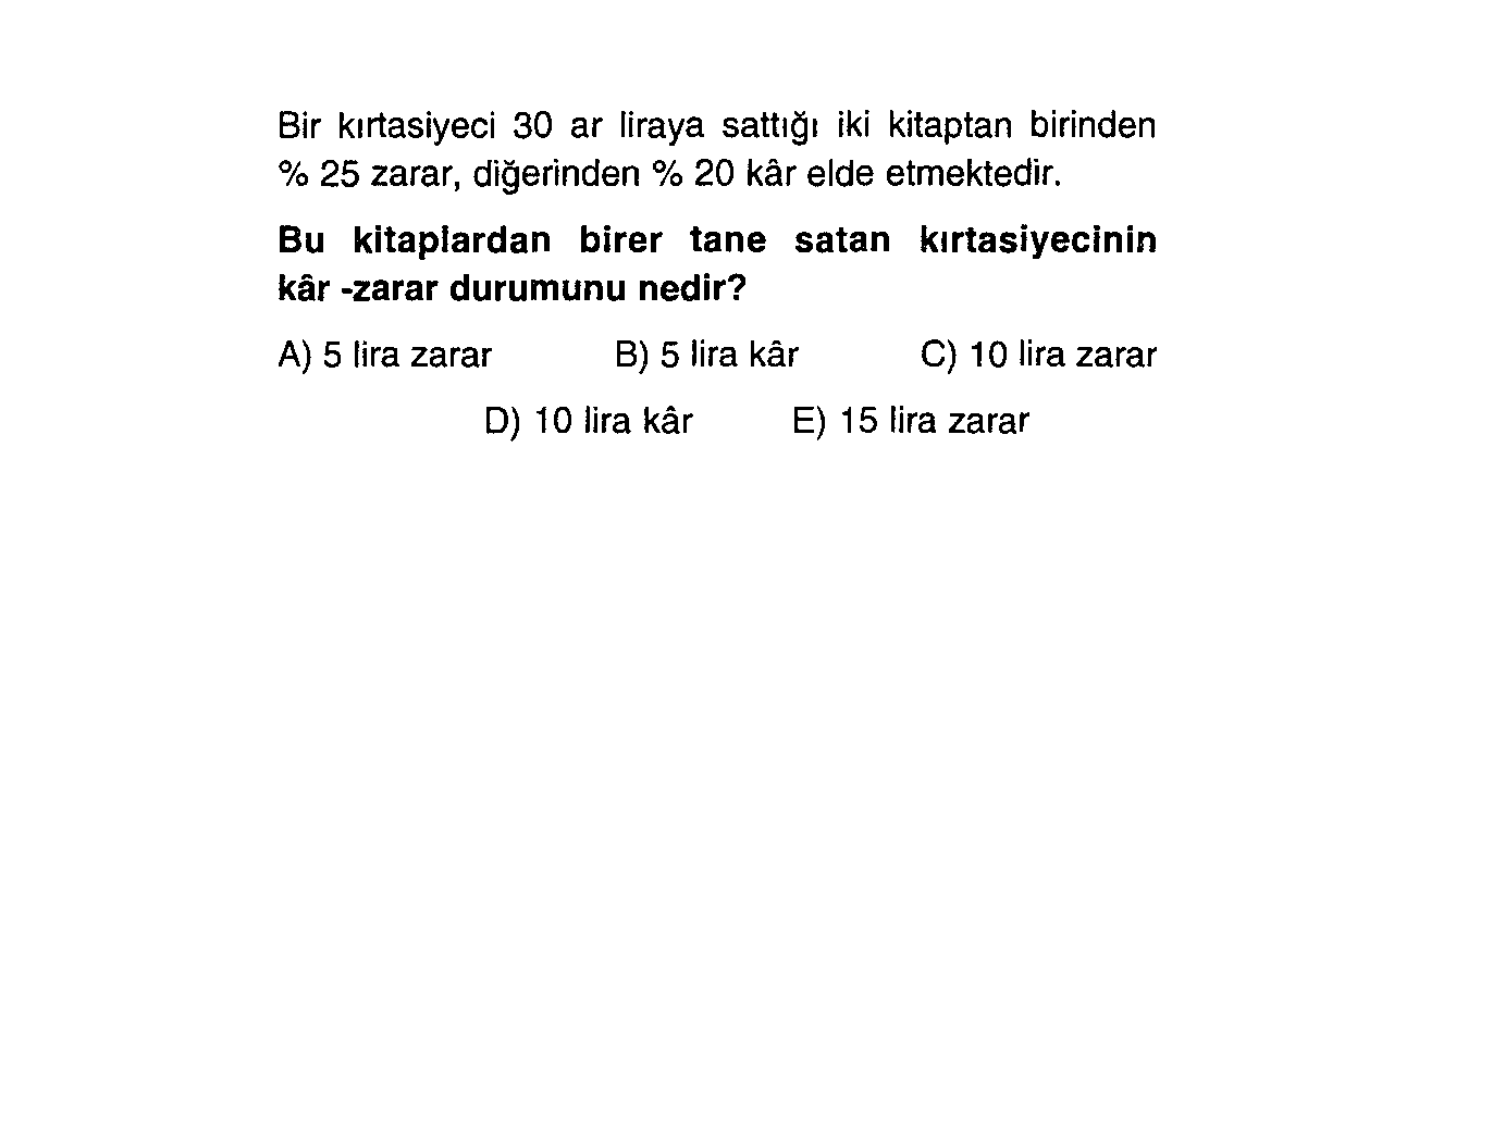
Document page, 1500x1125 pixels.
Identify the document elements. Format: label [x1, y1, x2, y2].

picture [258, 86, 1184, 460]
